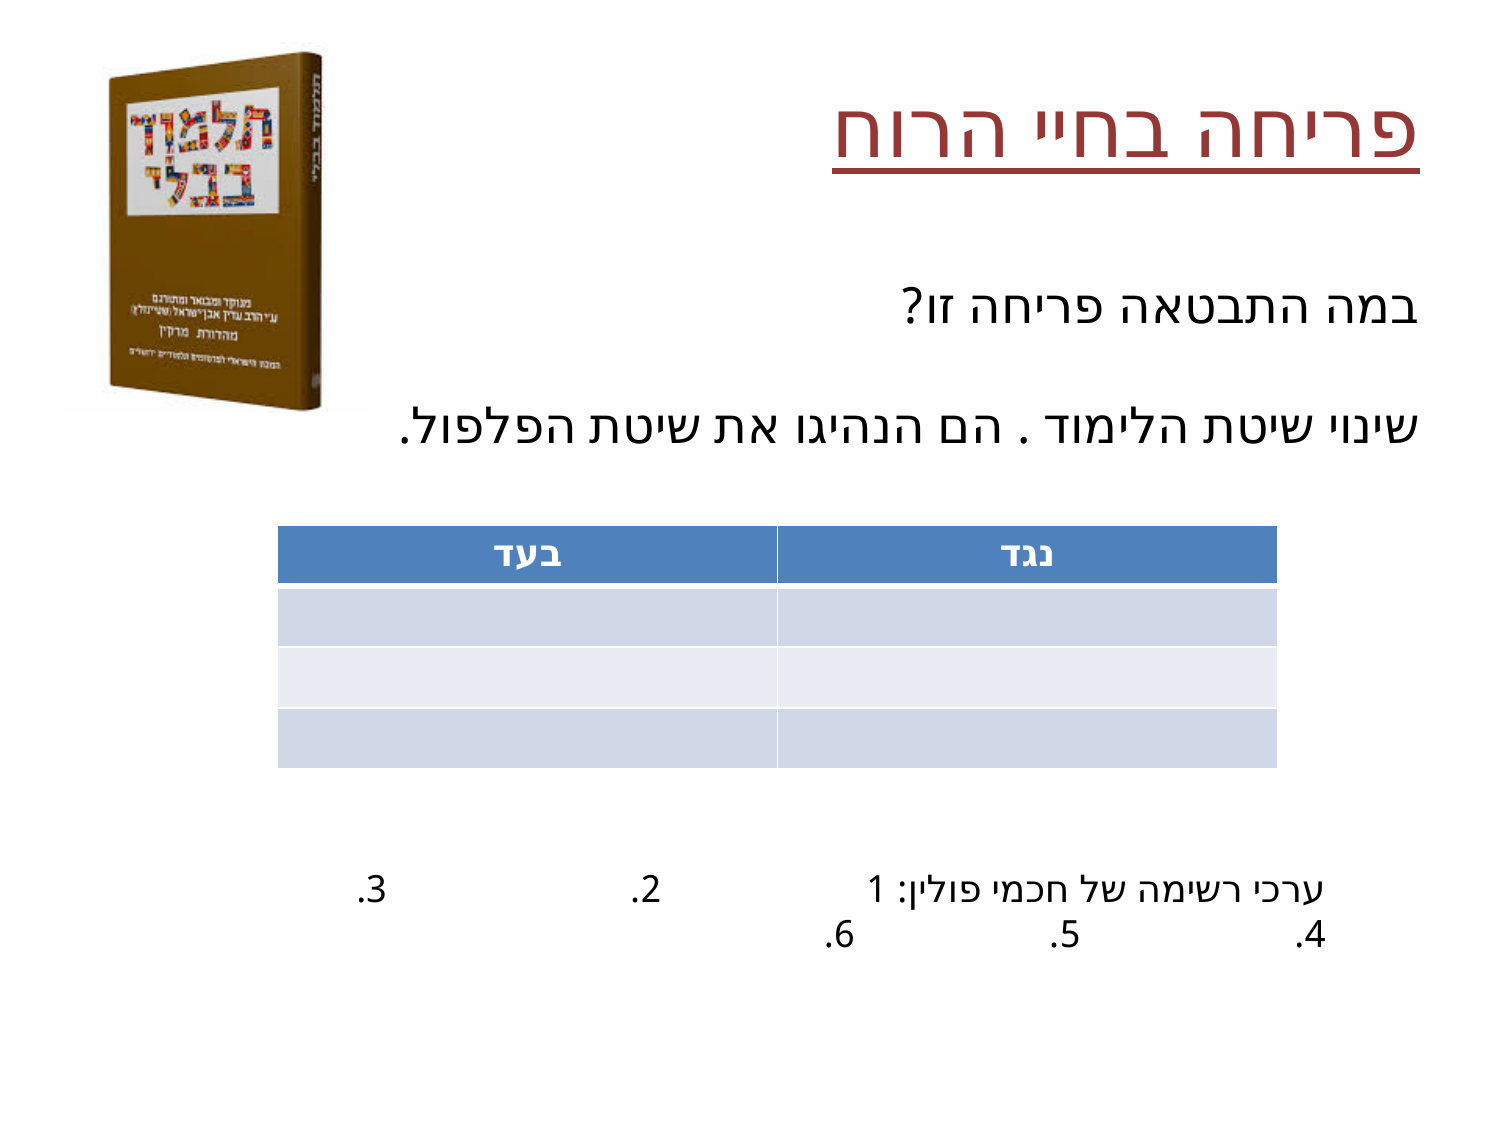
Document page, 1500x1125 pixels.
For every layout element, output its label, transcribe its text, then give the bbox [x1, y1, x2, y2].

table_header בעד [278, 526, 777, 583]
picture [52, 30, 376, 413]
table_header נגד [778, 526, 1277, 583]
table_cell [778, 589, 1277, 646]
table_cell [278, 648, 777, 707]
table_cell [778, 709, 1277, 768]
text_box פריחה בחיי הרוח במה התבטאה פריחה זו? שינוי שיטת הלימוד . הם הנהיגו את שיטת הפלפול. [253, 66, 1435, 641]
table_cell [778, 648, 1277, 707]
table_cell [278, 589, 777, 646]
table_cell [278, 709, 777, 768]
text_box ערכי רשימה של חכמי פולין: 1 2. 3. 4. 5. 6. [17, 857, 1341, 963]
